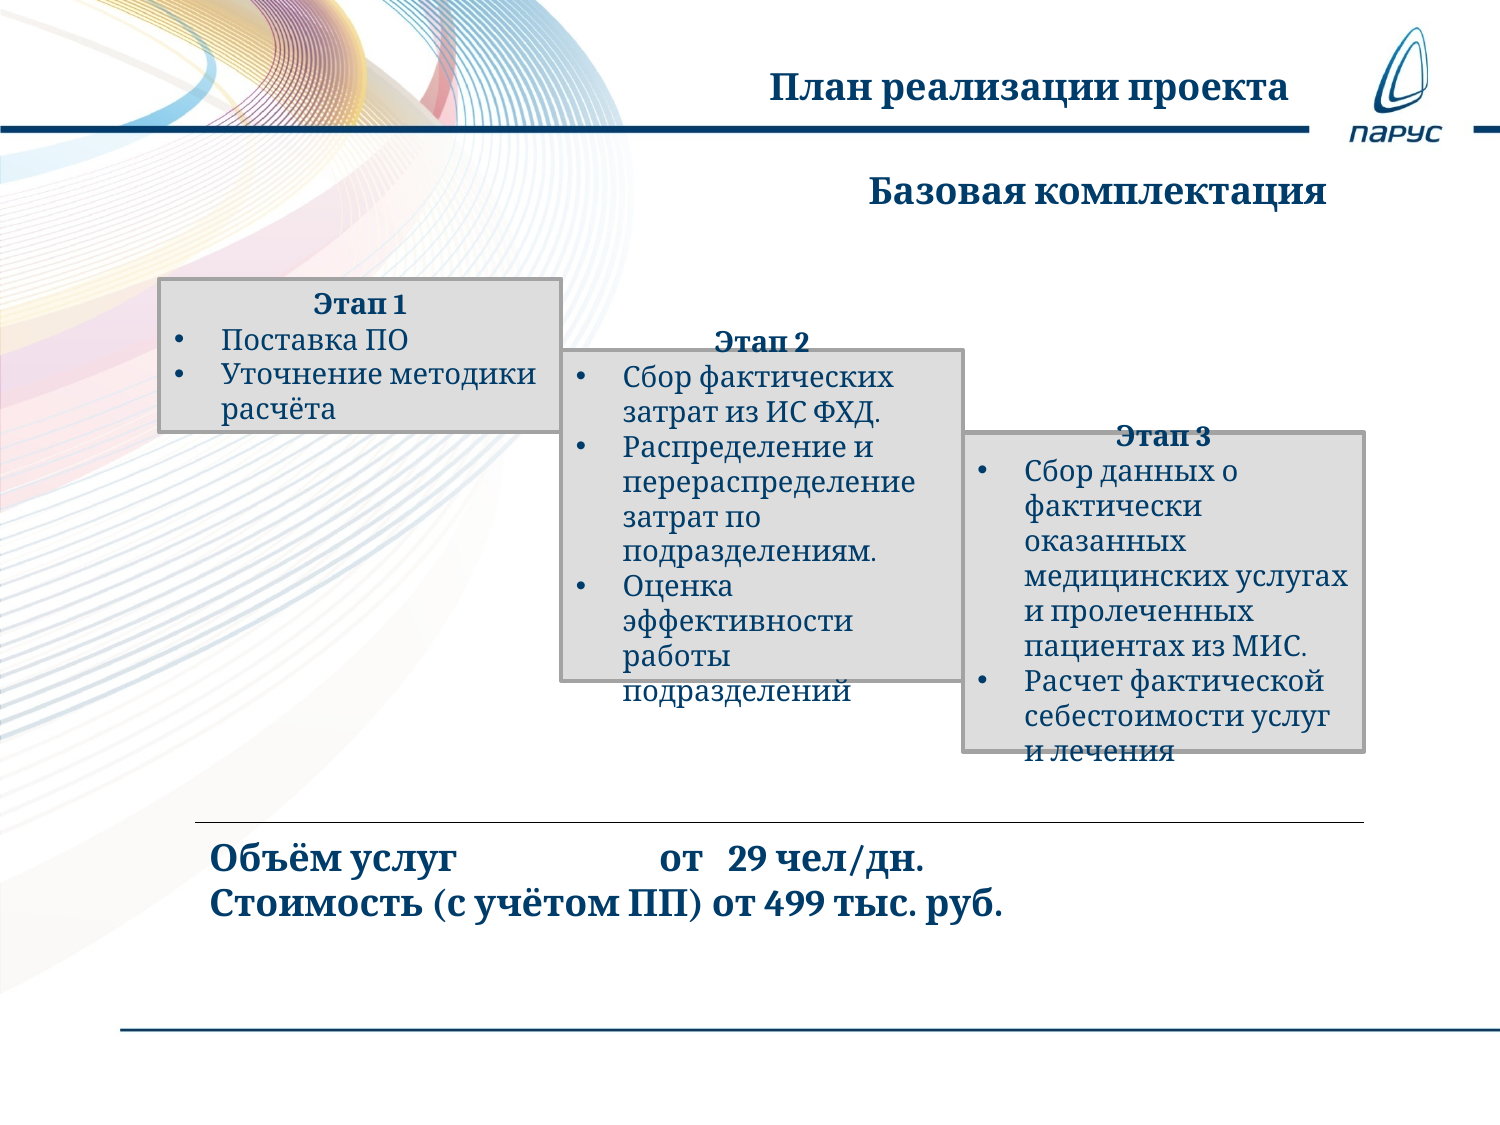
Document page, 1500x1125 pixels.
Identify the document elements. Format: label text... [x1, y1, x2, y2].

text_box Этап 3 Сбор данных о фактически оказанных медицинских услугах и пролеченных пациентах из МИС. Расчет фактической себестоимости услуг и лечения [961, 430, 1366, 754]
picture [0, 0, 1500, 1125]
text_box Этап 1 Поставка ПО Уточнение методики расчёта [157, 277, 563, 434]
text_box Этап 2 Сбор фактических затрат из ИС ФХД. Распределение и перераспределение затрат по подразделениям. Оценка эффективности работы подразделений [559, 348, 965, 683]
title План реализации проекта [74, 44, 1306, 126]
text_box Базовая комплектация [112, 149, 1343, 230]
text_box Объём услуг от 29 чел/дн. Стоимость (с учётом ПП) от 499 тыс. руб. [194, 827, 1365, 932]
